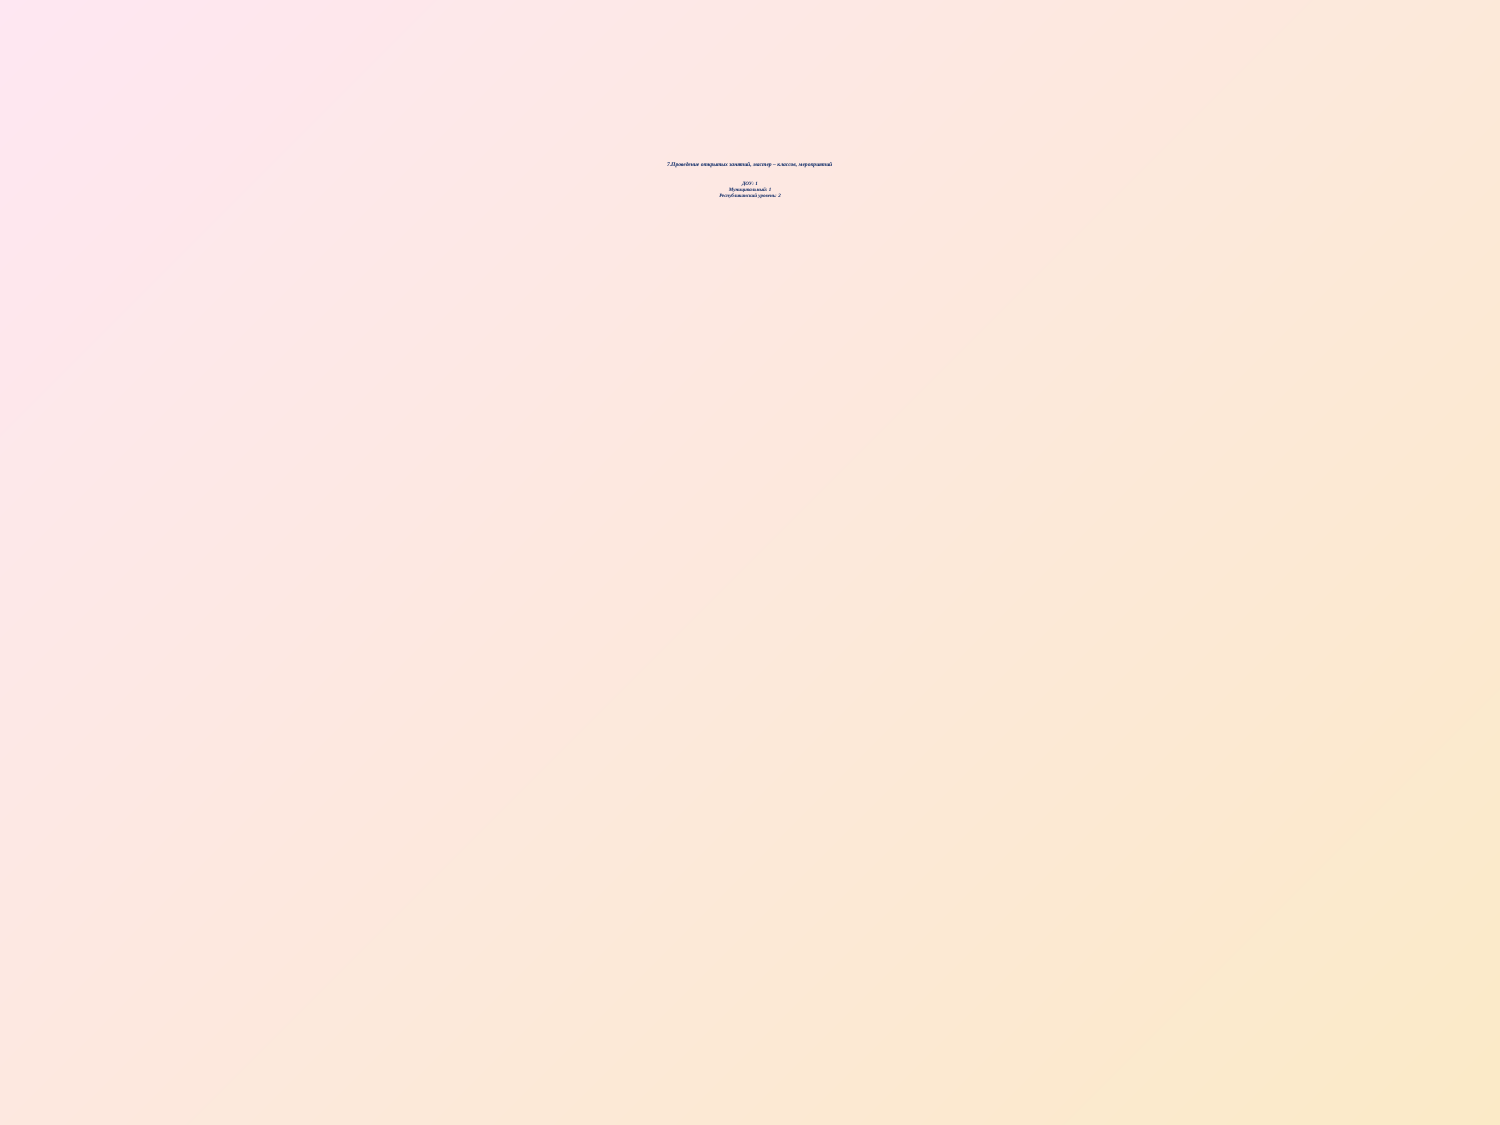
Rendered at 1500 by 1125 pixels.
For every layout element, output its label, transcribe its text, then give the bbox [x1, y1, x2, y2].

title 7.Проведение открытых занятий, мастер – классов, мероприятий ДОУ: 1 Муниципальный: 1 Республиканский уровень: 2 [75, 45, 1425, 233]
